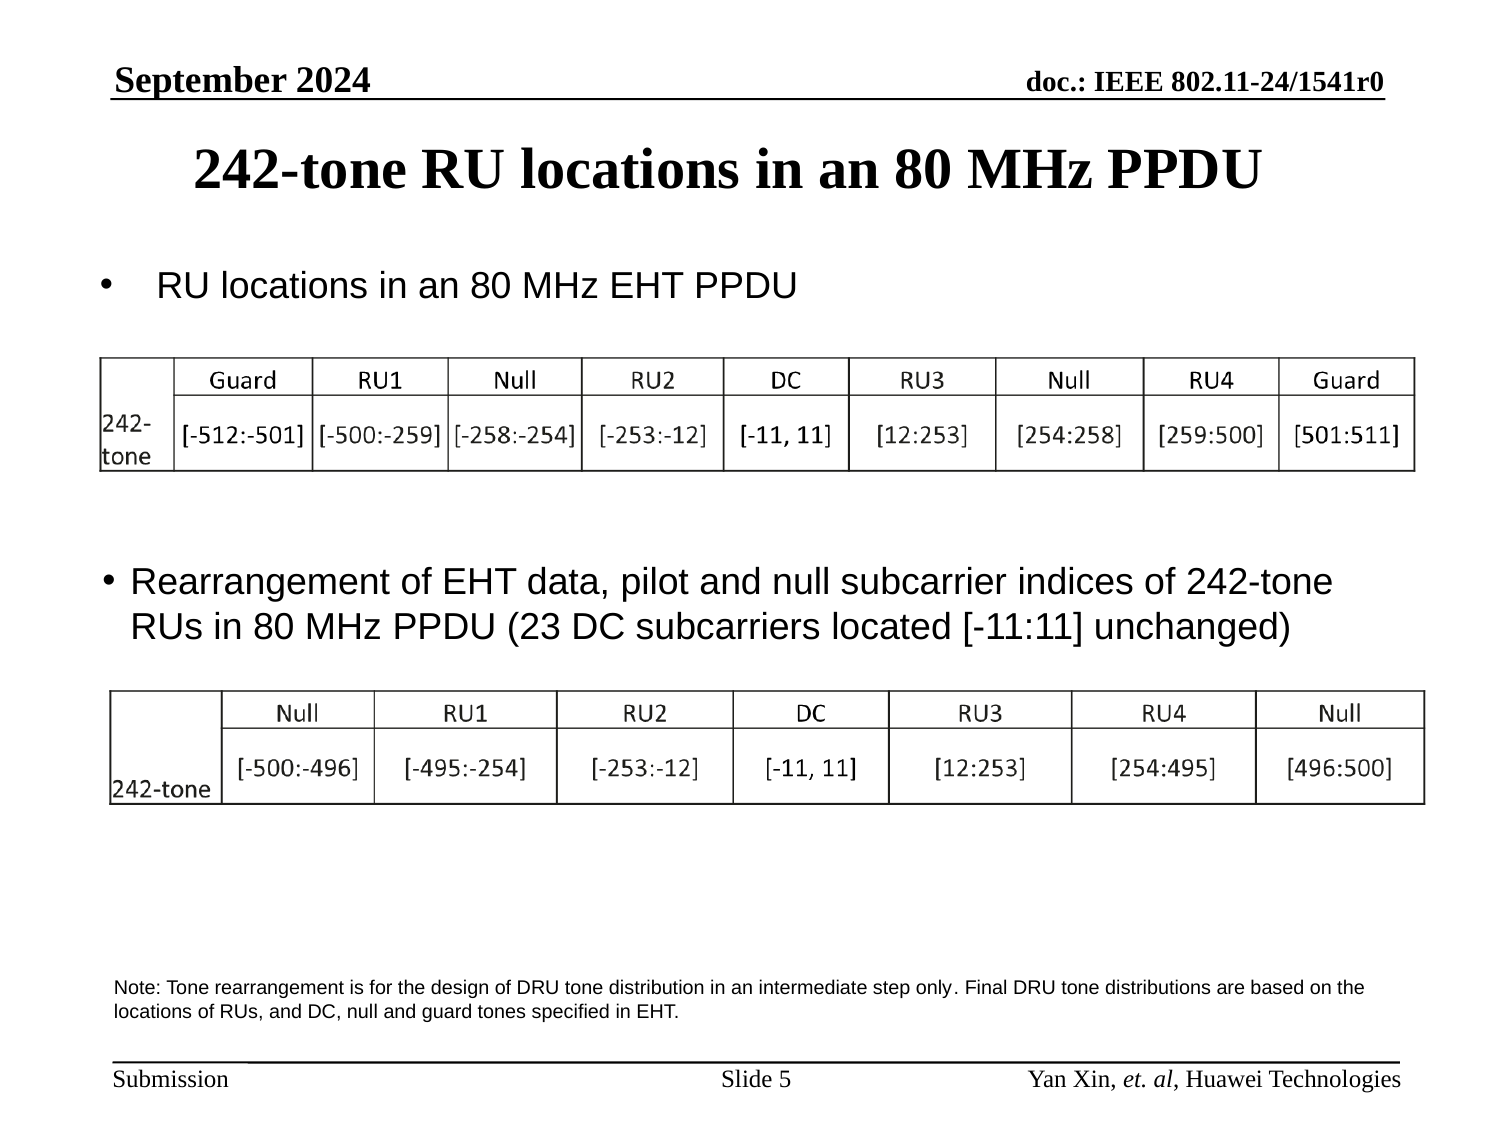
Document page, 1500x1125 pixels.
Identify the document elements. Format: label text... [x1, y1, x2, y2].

text_box Note: Tone rearrangement is for the design of DRU tone distribution in an intermediate step only. Final DRU tone distributions are based on the locations of RUs, and DC, null and guard tones specified in EHT. [99, 967, 1450, 1030]
slide_number Slide 5 [712, 1061, 800, 1093]
text_box RU locations in an 80 MHz EHT PPDU [99, 234, 1075, 324]
picture [109, 687, 1427, 821]
text_box Rearrangement of EHT data, pilot and null subcarrier indices of 242-tone RUs in 80 MHz PPDU (23 DC subcarriers located [-11:11] unchanged) [87, 549, 1391, 655]
title 242-tone RU locations in an 80 MHz PPDU [41, 118, 1416, 213]
footer Yan Xin, et. al, Huawei Technologies [1023, 1061, 1402, 1093]
picture [98, 354, 1416, 488]
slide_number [114, 54, 374, 101]
